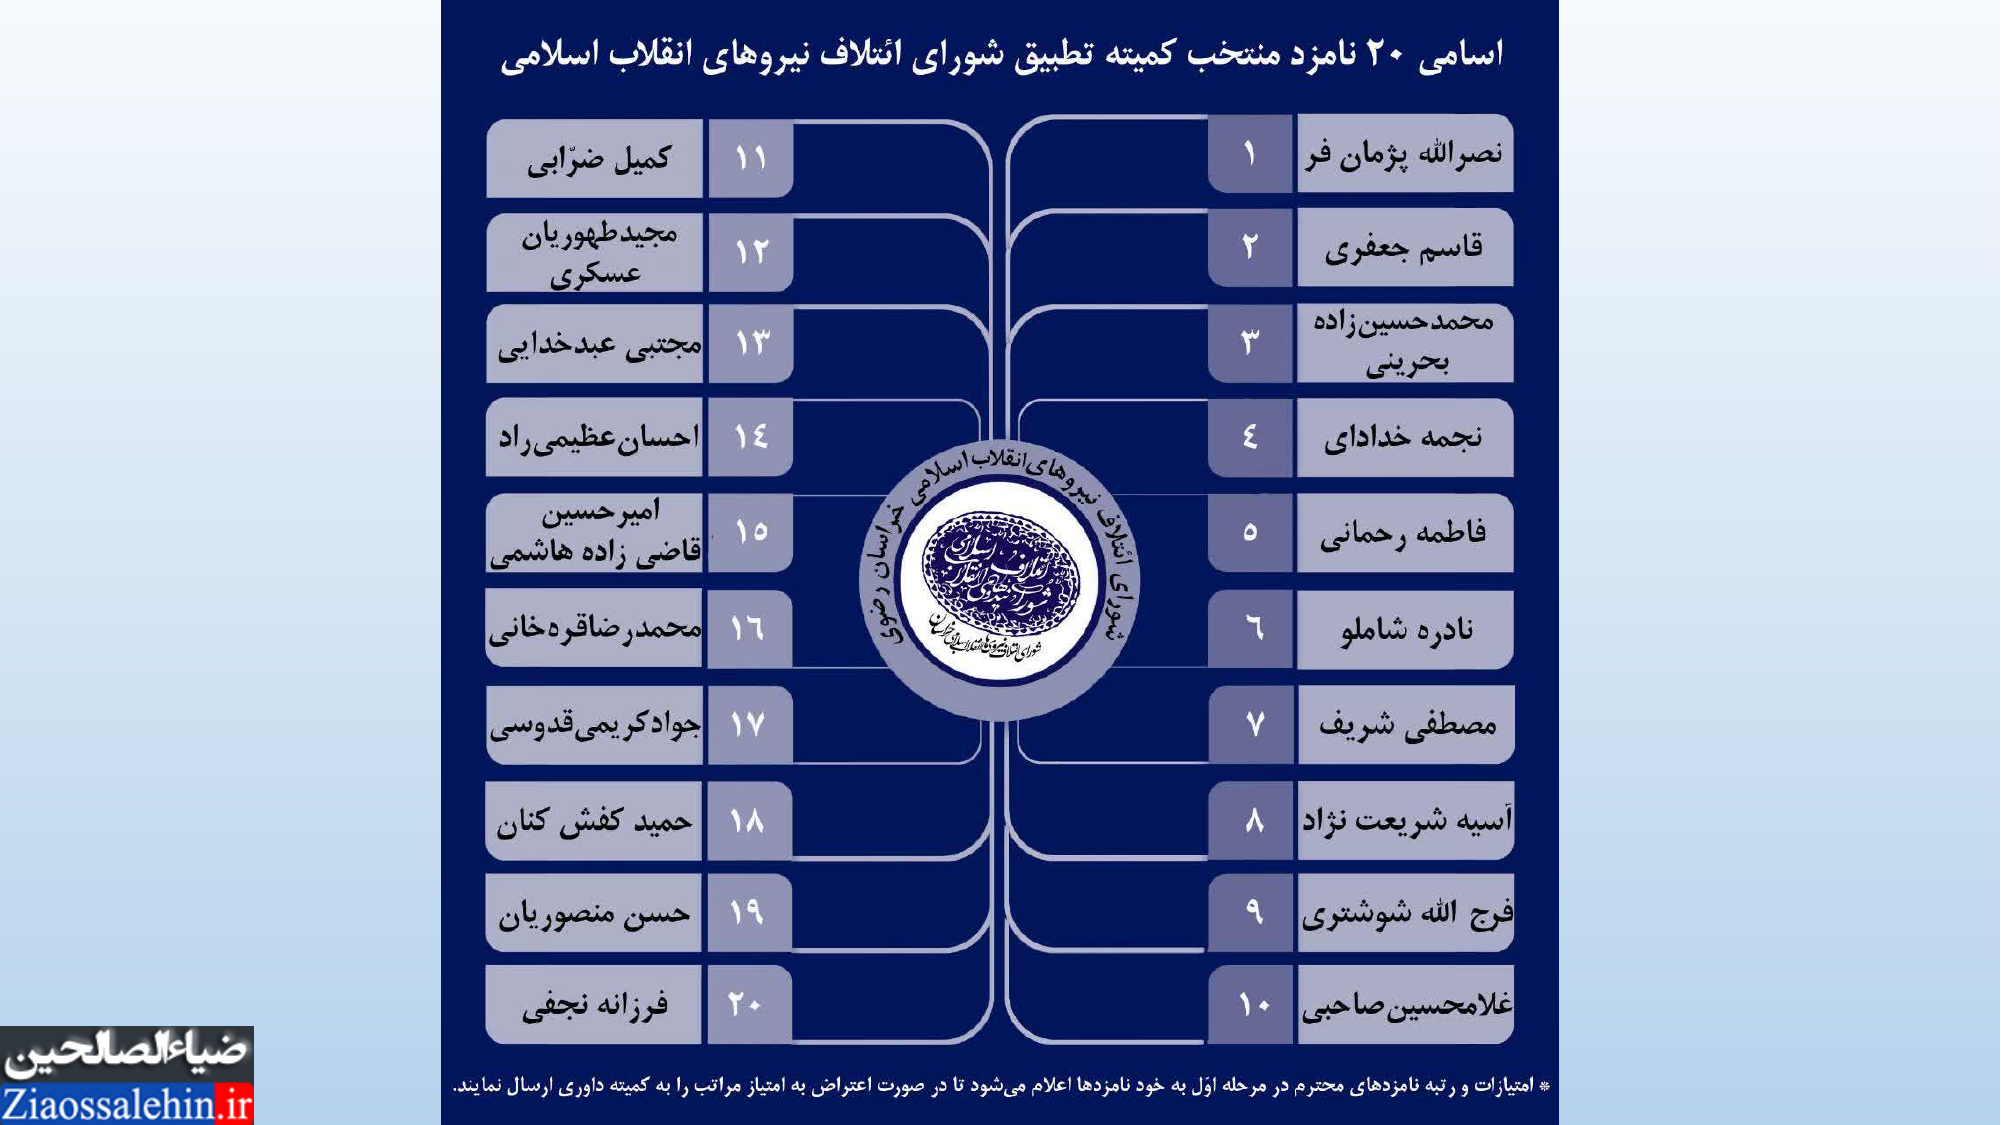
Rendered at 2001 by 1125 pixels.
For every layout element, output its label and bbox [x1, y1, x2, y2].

picture [0, 1026, 254, 1125]
picture [441, 0, 1559, 1125]
